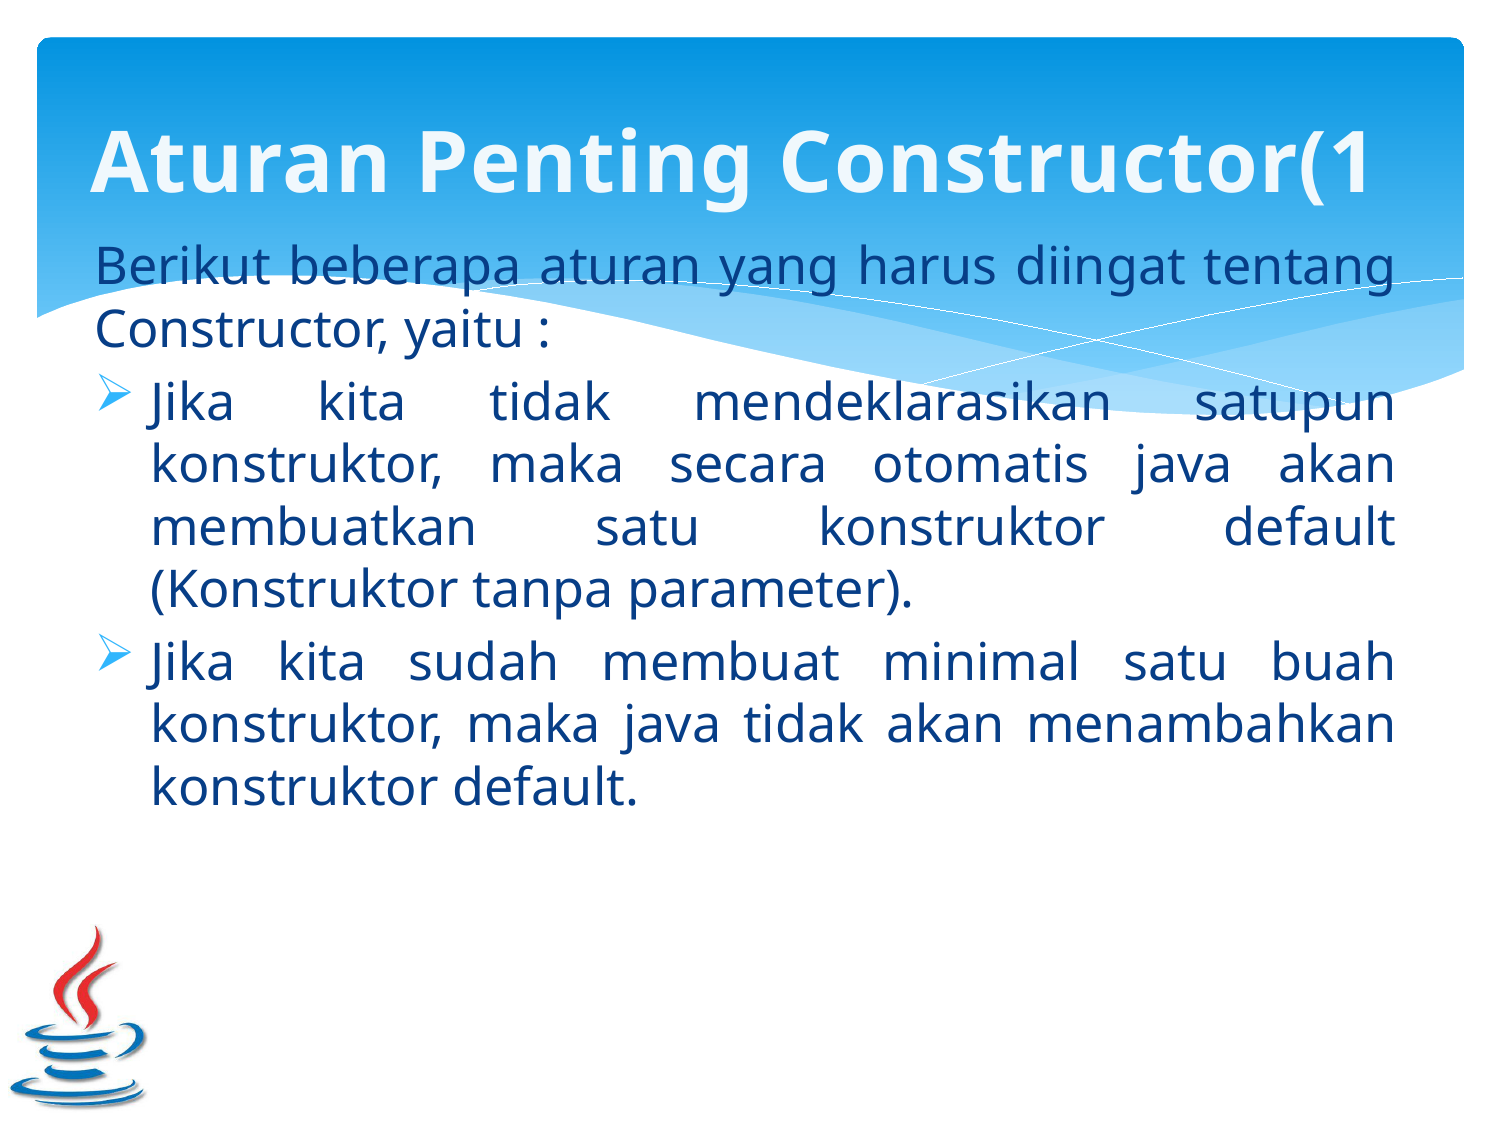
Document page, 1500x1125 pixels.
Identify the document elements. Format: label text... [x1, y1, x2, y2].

picture [8, 924, 151, 1113]
title Aturan Penting Constructor(1) [75, 55, 1425, 261]
list Berikut beberapa aturan yang harus diingat tentang Constructor, yaitu : Jika kita tidak mendeklarasikan satupun konstruktor, maka secara otomatis java akan membuatkan satu konstruktor default (Konstruktor tanpa parameter). Jika kita sudah membuat minimal satu buah konstruktor, maka java tidak akan menambahkan konstruktor default. [79, 224, 1413, 1075]
